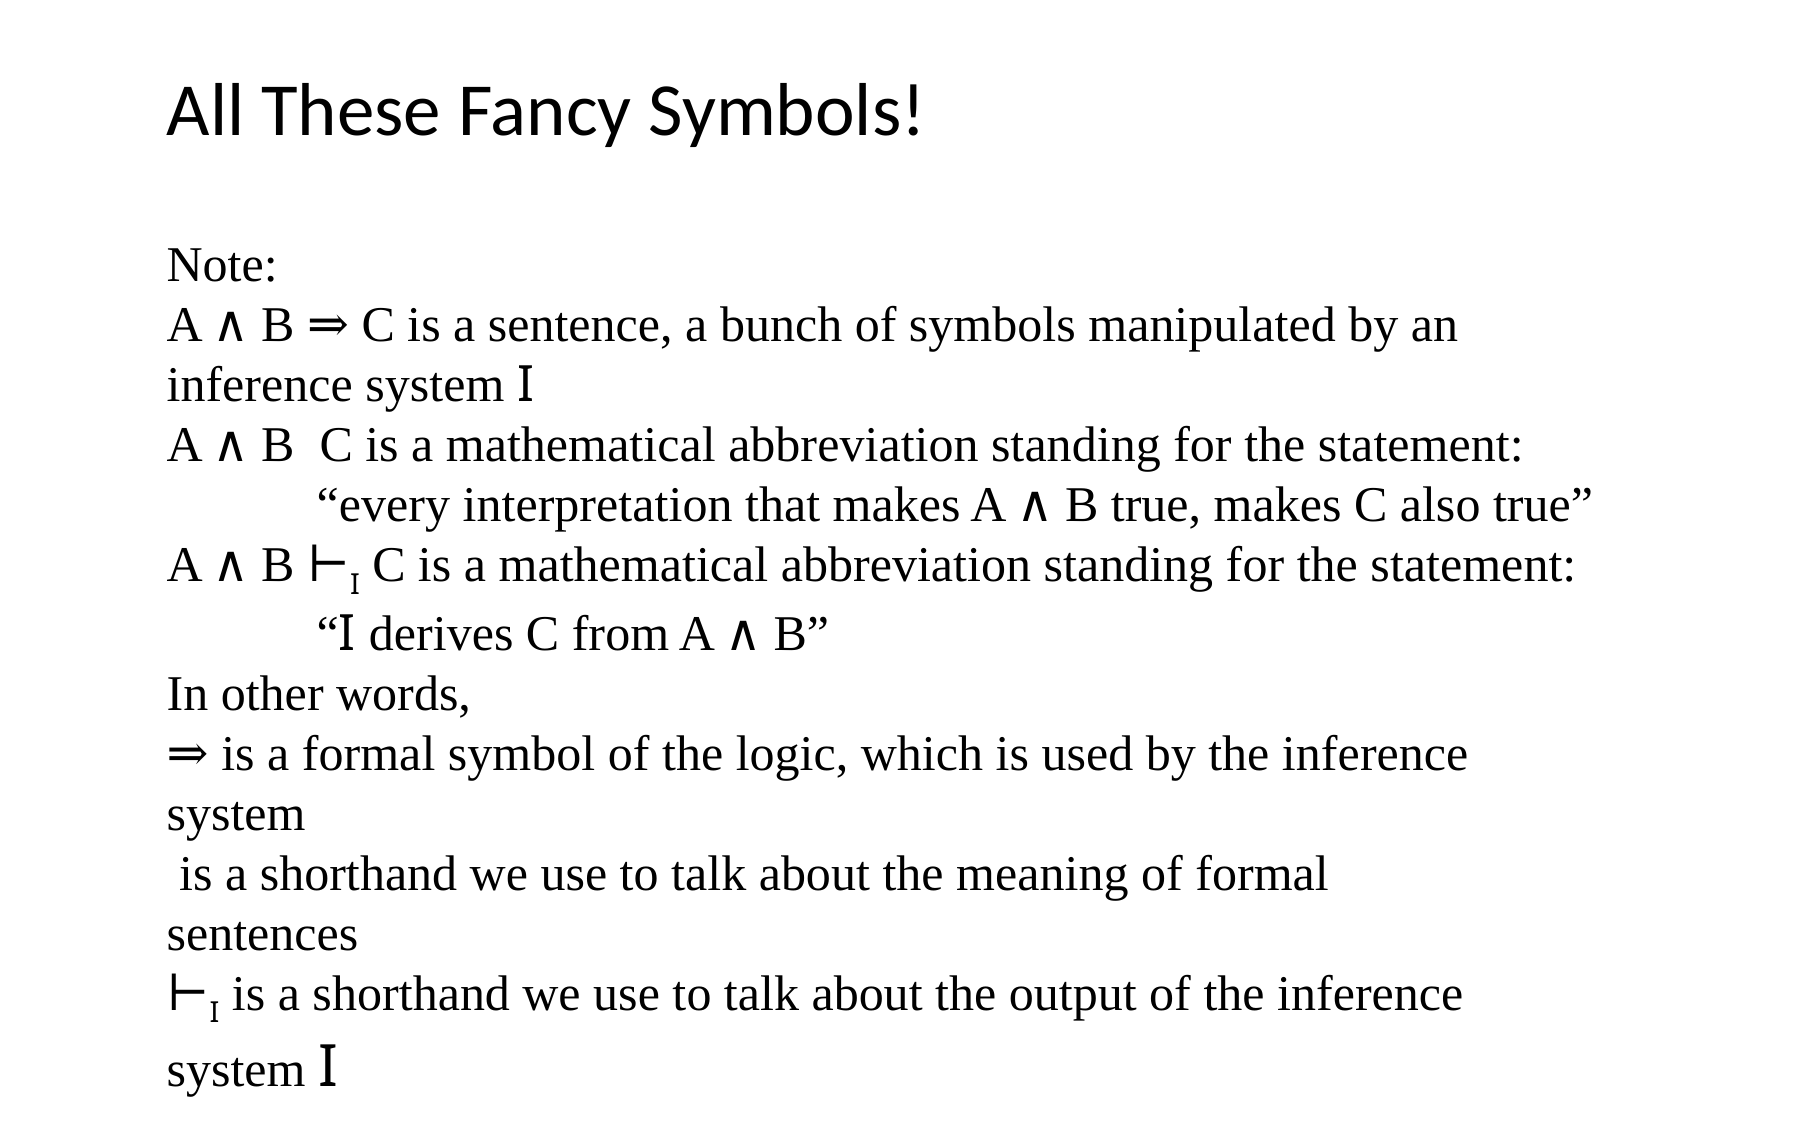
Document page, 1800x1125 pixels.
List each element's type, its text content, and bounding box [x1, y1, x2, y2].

text_box All These Fancy Symbols! [151, 52, 1498, 158]
